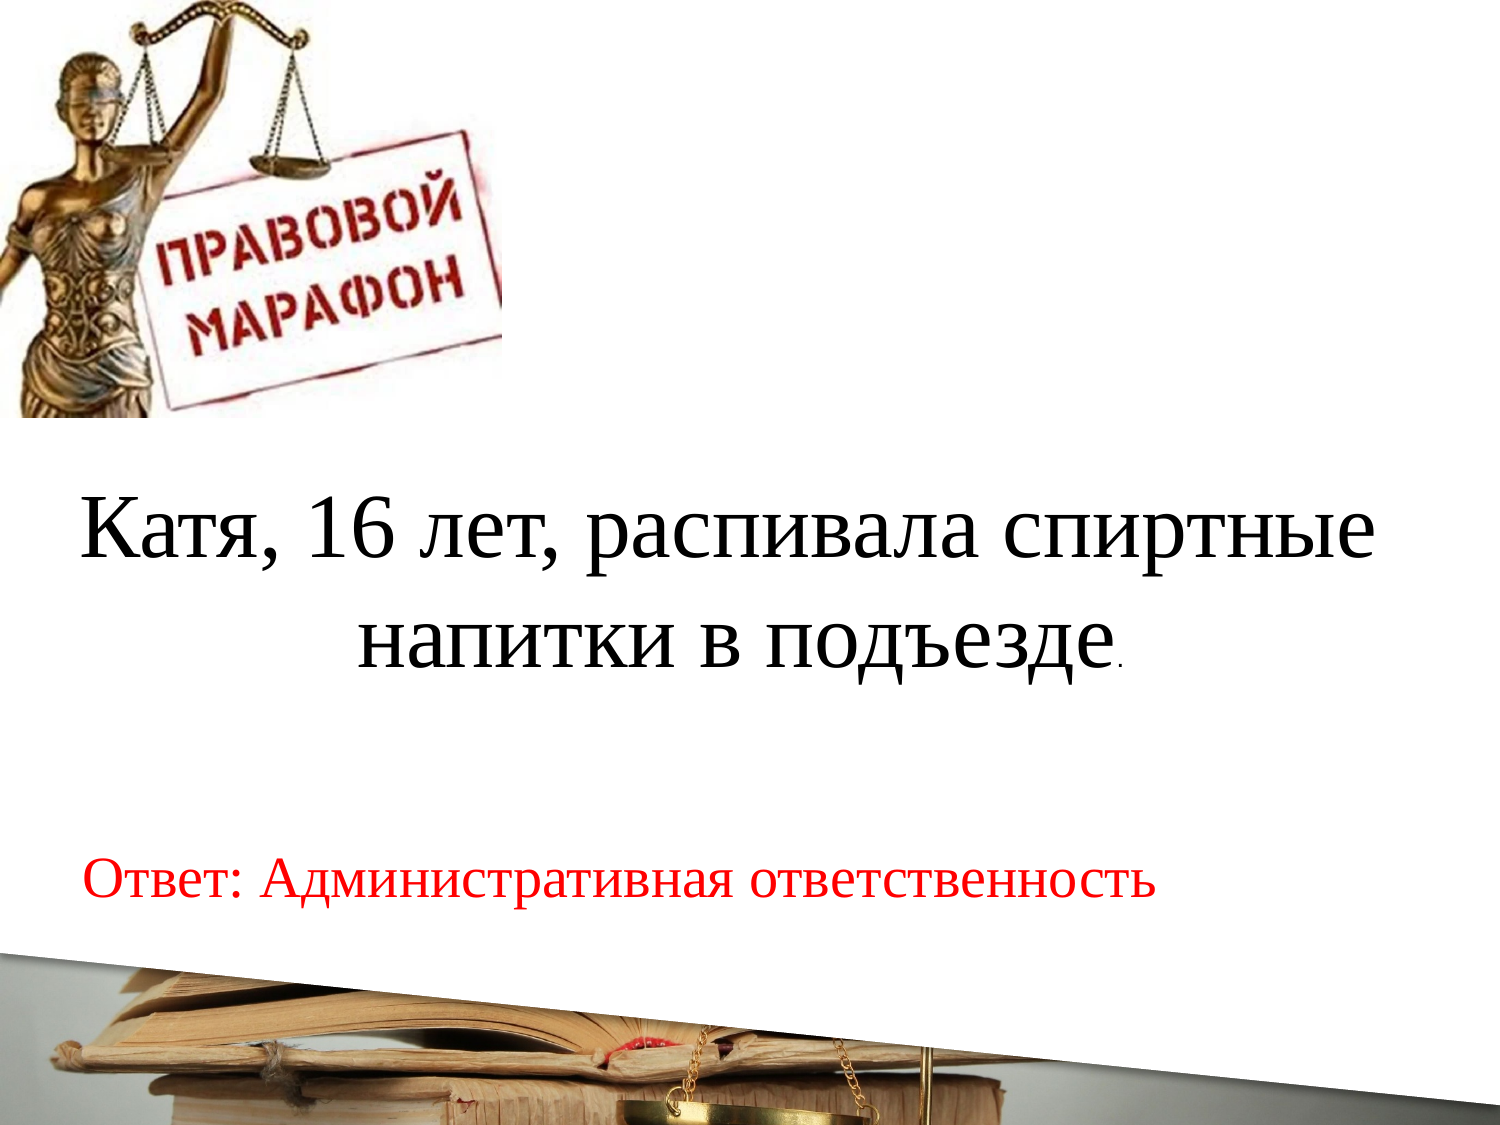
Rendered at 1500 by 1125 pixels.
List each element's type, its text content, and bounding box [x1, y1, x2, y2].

picture [0, 954, 1500, 1125]
text_box Катя, 16 лет, распивала спиртные напитки в подъезде. [64, 458, 1418, 694]
picture [0, 0, 502, 418]
text_box Ответ: Административная ответственность [60, 831, 1181, 917]
